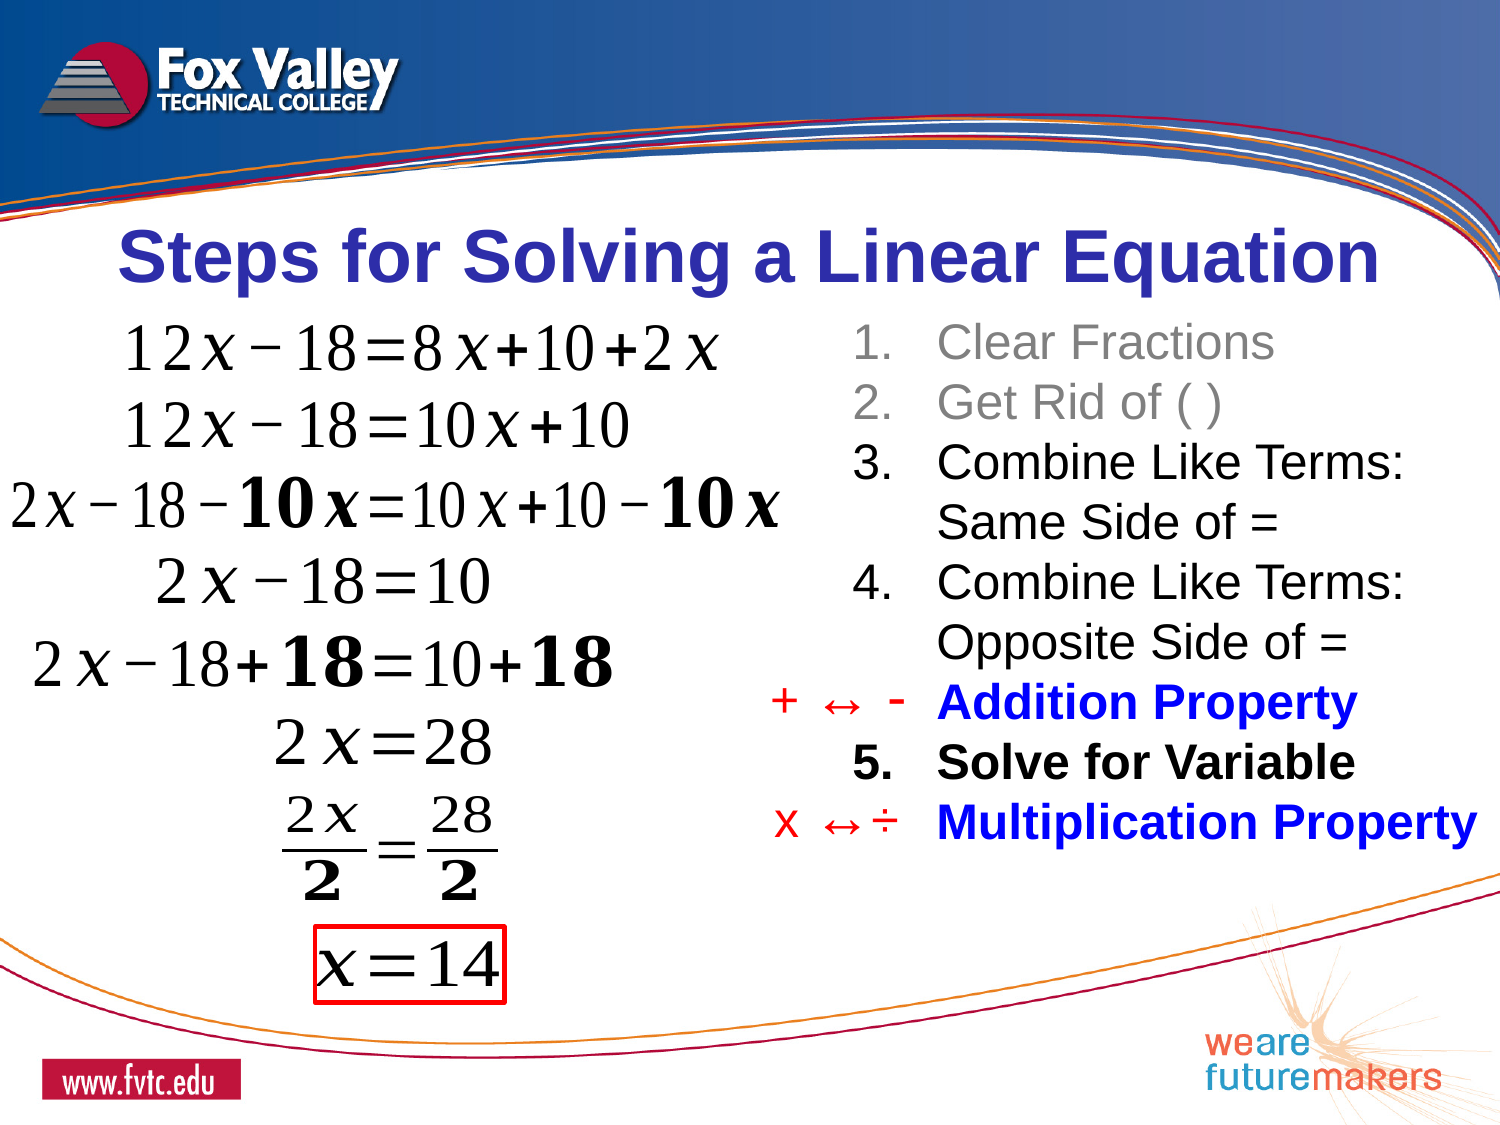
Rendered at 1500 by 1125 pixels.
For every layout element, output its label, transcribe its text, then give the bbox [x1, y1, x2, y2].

text_box Steps for Solving a Linear Equation [101, 199, 1398, 305]
text_box x ↔÷ [759, 771, 1013, 857]
text_box [315, 926, 505, 1003]
text_box + ↔ - [755, 652, 949, 737]
picture [0, 0, 1500, 1125]
text_box Clear Fractions Get Rid of ( ) Combine Like Terms: Same Side of = Combine Like Terms: Opposite Side of = Addition Property Solve for Variable Multiplication Property [837, 302, 1500, 857]
